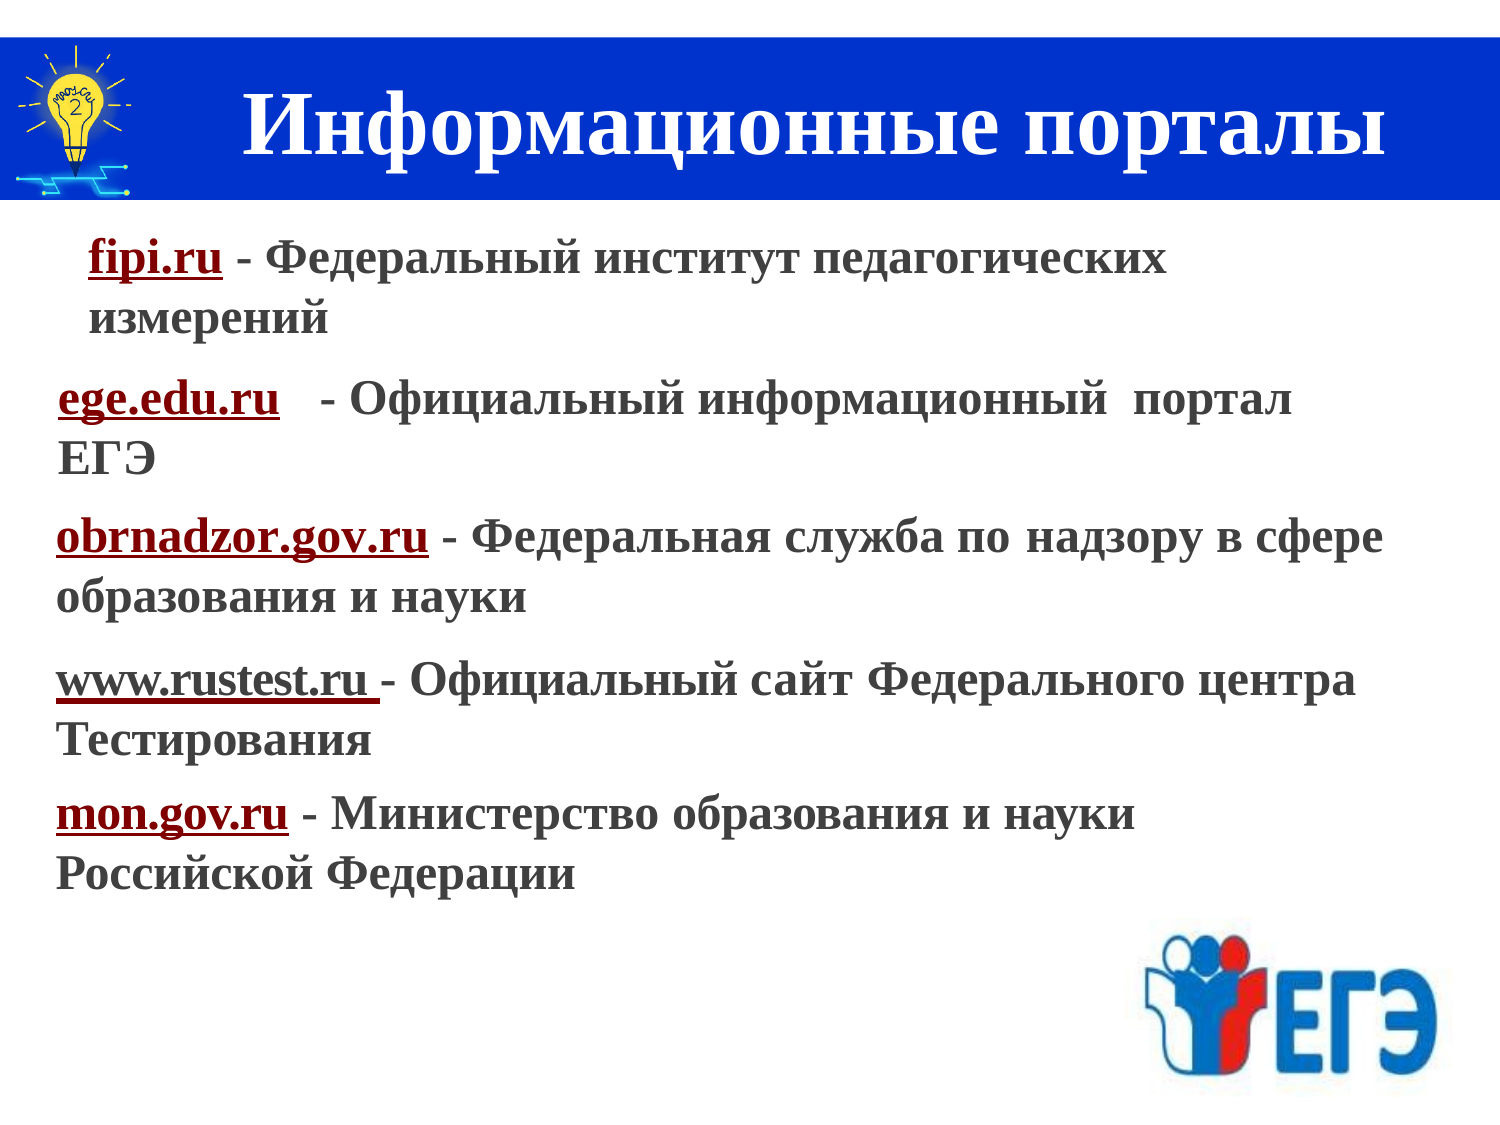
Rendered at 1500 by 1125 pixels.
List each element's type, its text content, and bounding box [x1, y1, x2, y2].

picture [1124, 917, 1454, 1097]
text_box obrnadzor.gov.ru - Федеральная служба по надзору в сфере образования и науки www.rustest.ru - Официальный сайт Федерального центра Тестирования mon.gov.ru - Министерство образования и науки Российской Федерации [53, 500, 1451, 900]
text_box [0, 37, 1500, 201]
text_box fipi.ru - Федеральный институт педагогических измерений ege.edu.ru - Официальный информационный портал ЕГЭ [55, 221, 1453, 485]
